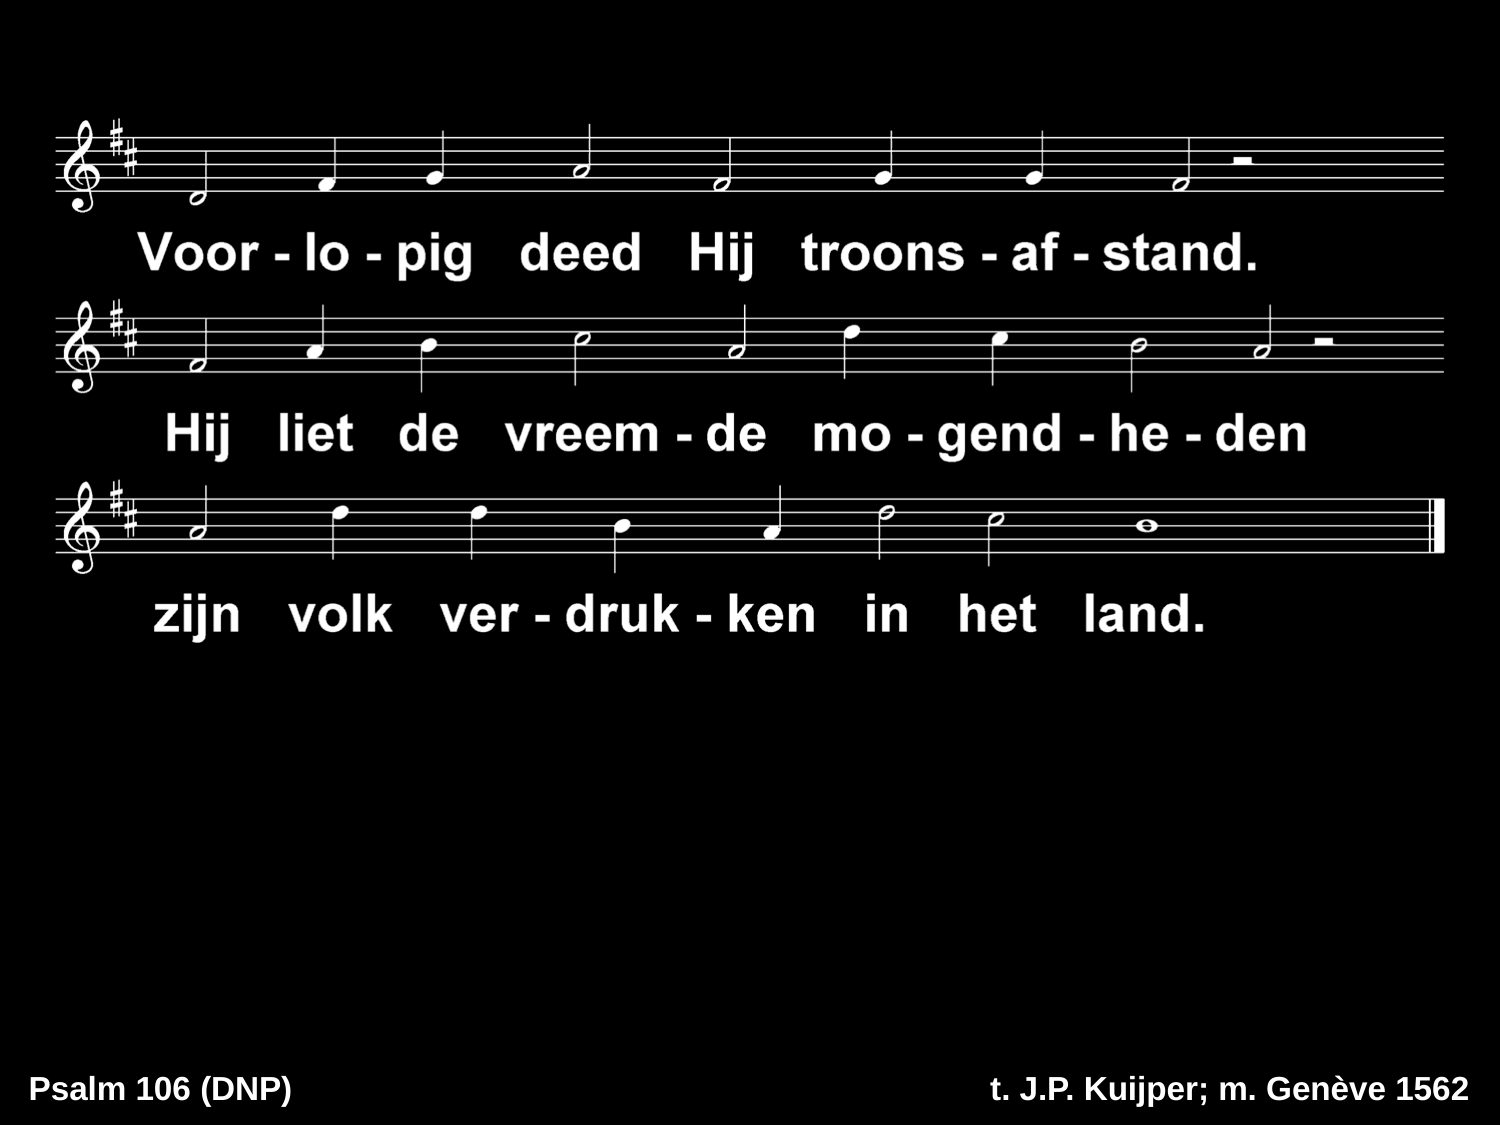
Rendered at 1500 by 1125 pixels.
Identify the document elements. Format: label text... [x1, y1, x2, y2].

picture [41, 103, 1459, 657]
text_box Psalm 106 (DNP) t. J.P. Kuijper; m. Genève 1562 [13, 1059, 1495, 1115]
